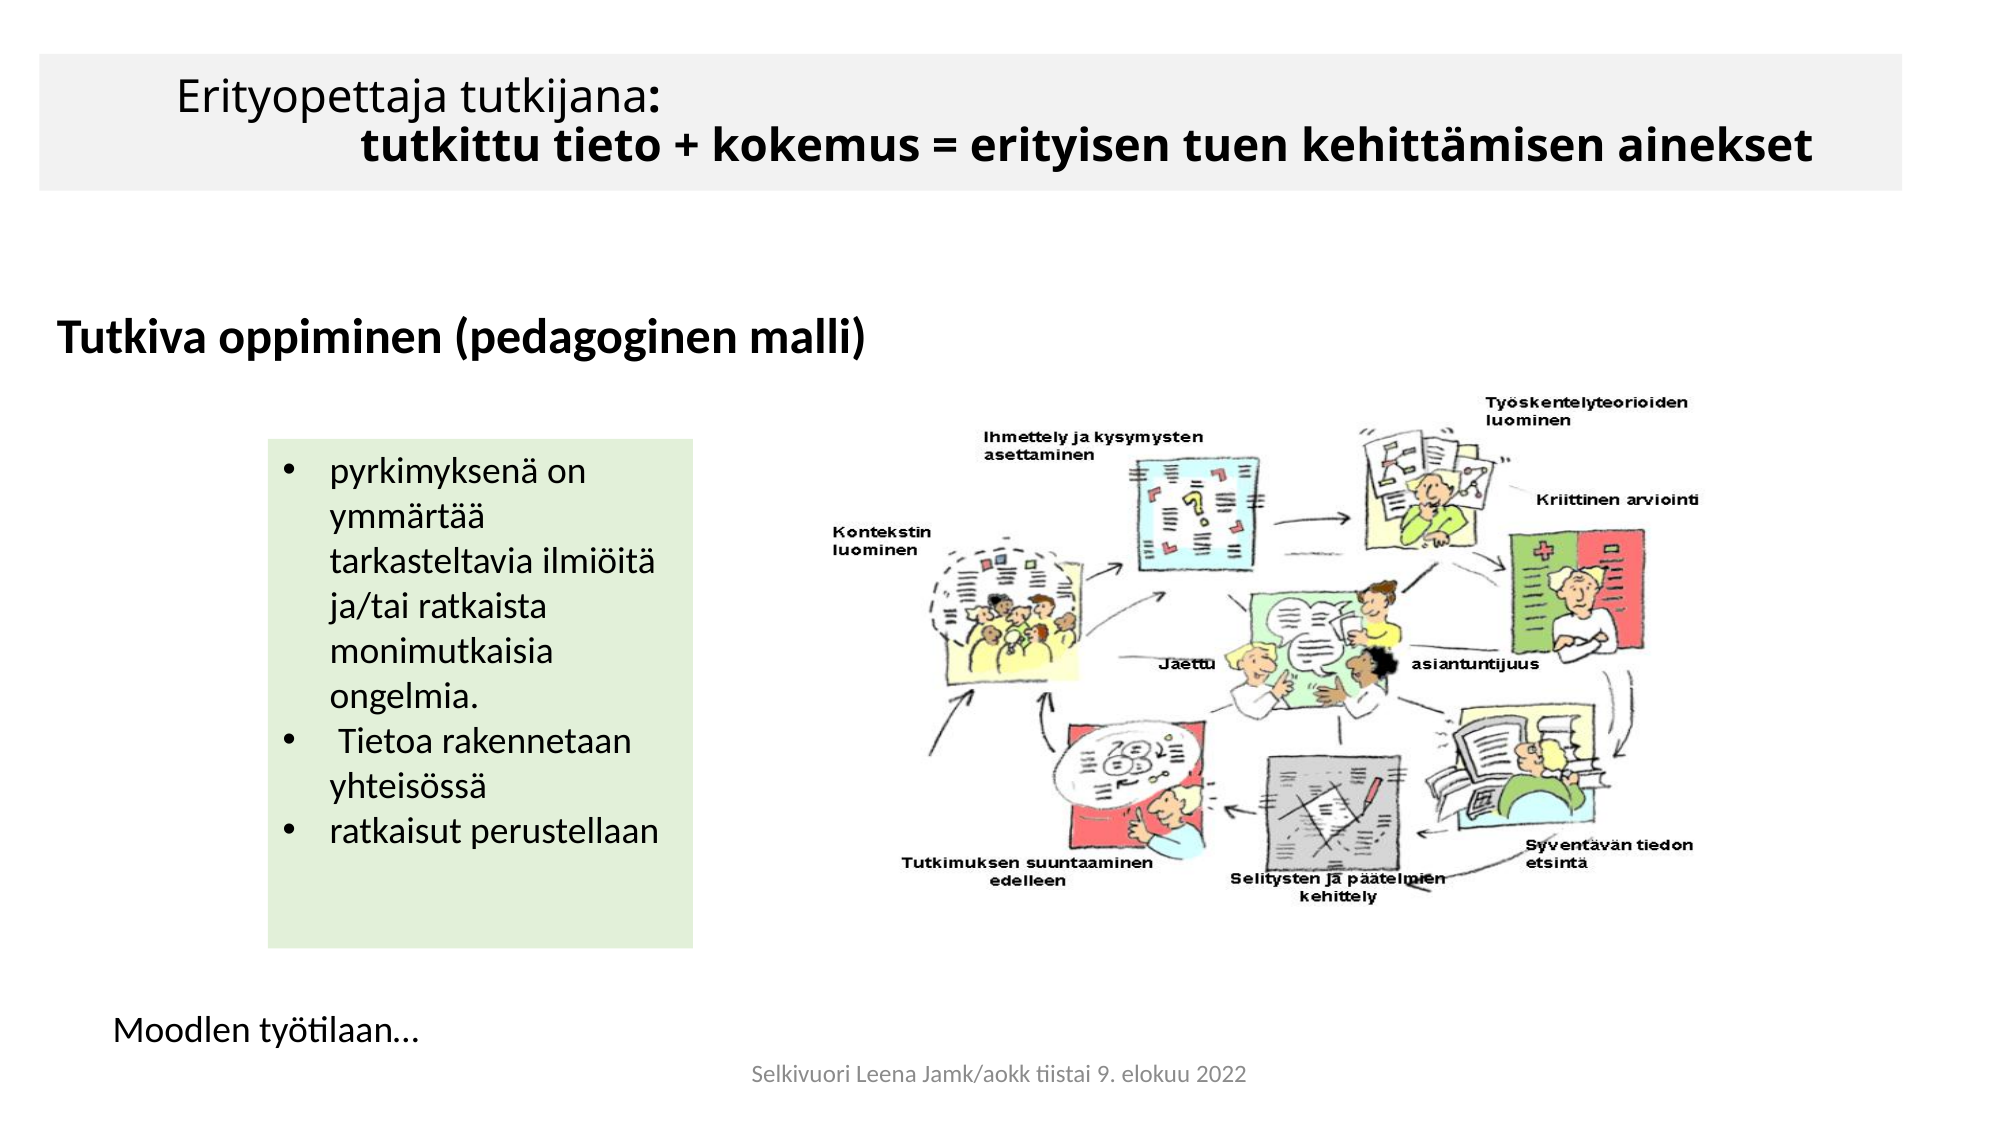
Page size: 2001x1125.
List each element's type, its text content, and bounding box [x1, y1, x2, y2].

title Erityopettaja tutkijana: tutkittu tieto + kokemus = erityisen tuen kehittämisen ainekset [39, 53, 1903, 191]
footer Selkivuori Leena Jamk/aokk tiistai 9. elokuu 2022 [662, 1042, 1338, 1103]
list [823, 371, 1803, 936]
text_box pyrkimyksenä on ymmärtää tarkasteltavia ilmiöitä ja/tai ratkaista monimutkaisia ongelmia. Tietoa rakennetaan yhteisössä ratkaisut perustellaan [267, 438, 693, 949]
text_box Moodlen työtilaan… [97, 997, 663, 1058]
list Tutkiva oppiminen (pedagoginen malli) [41, 275, 893, 372]
